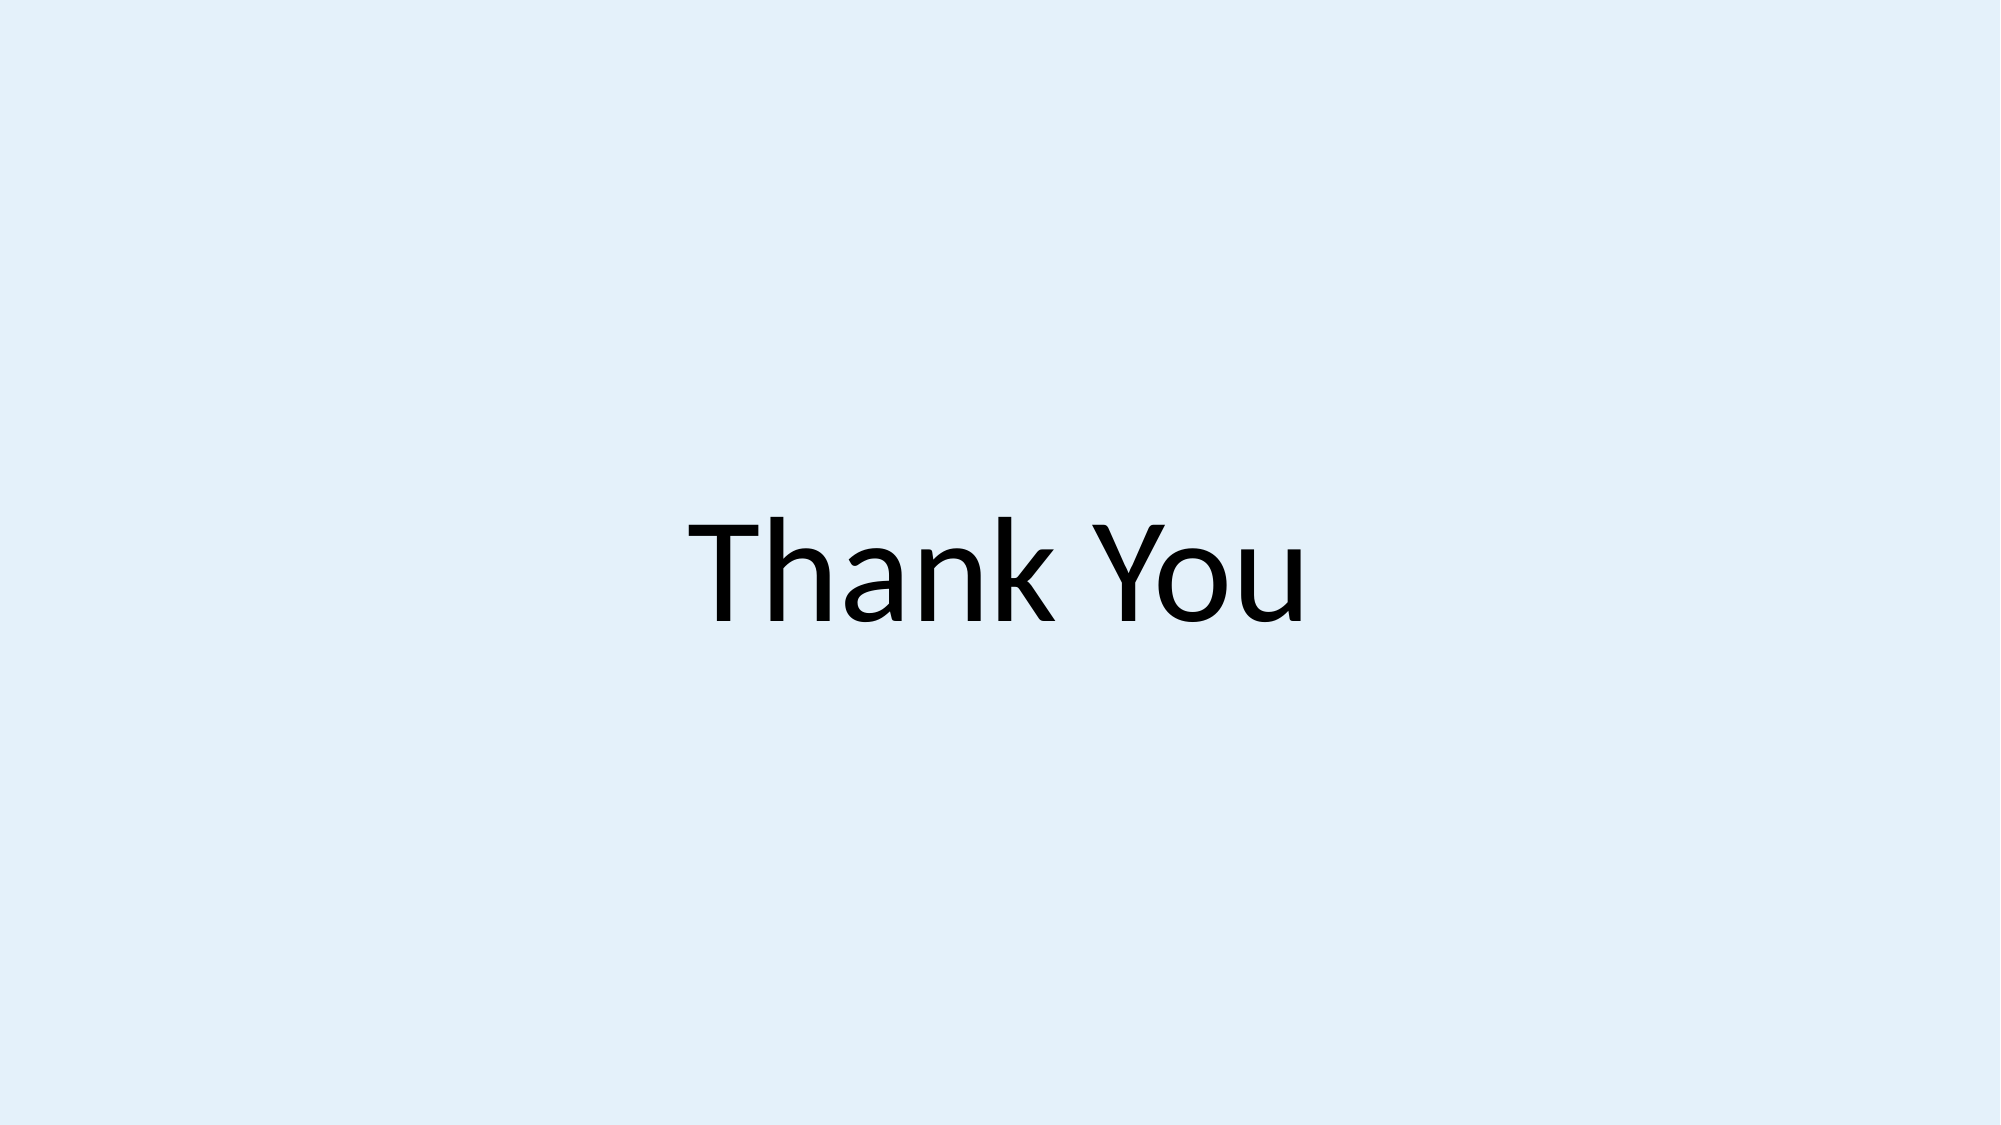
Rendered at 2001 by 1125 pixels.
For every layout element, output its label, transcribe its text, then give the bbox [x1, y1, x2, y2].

text_box Thank You [672, 463, 1327, 659]
